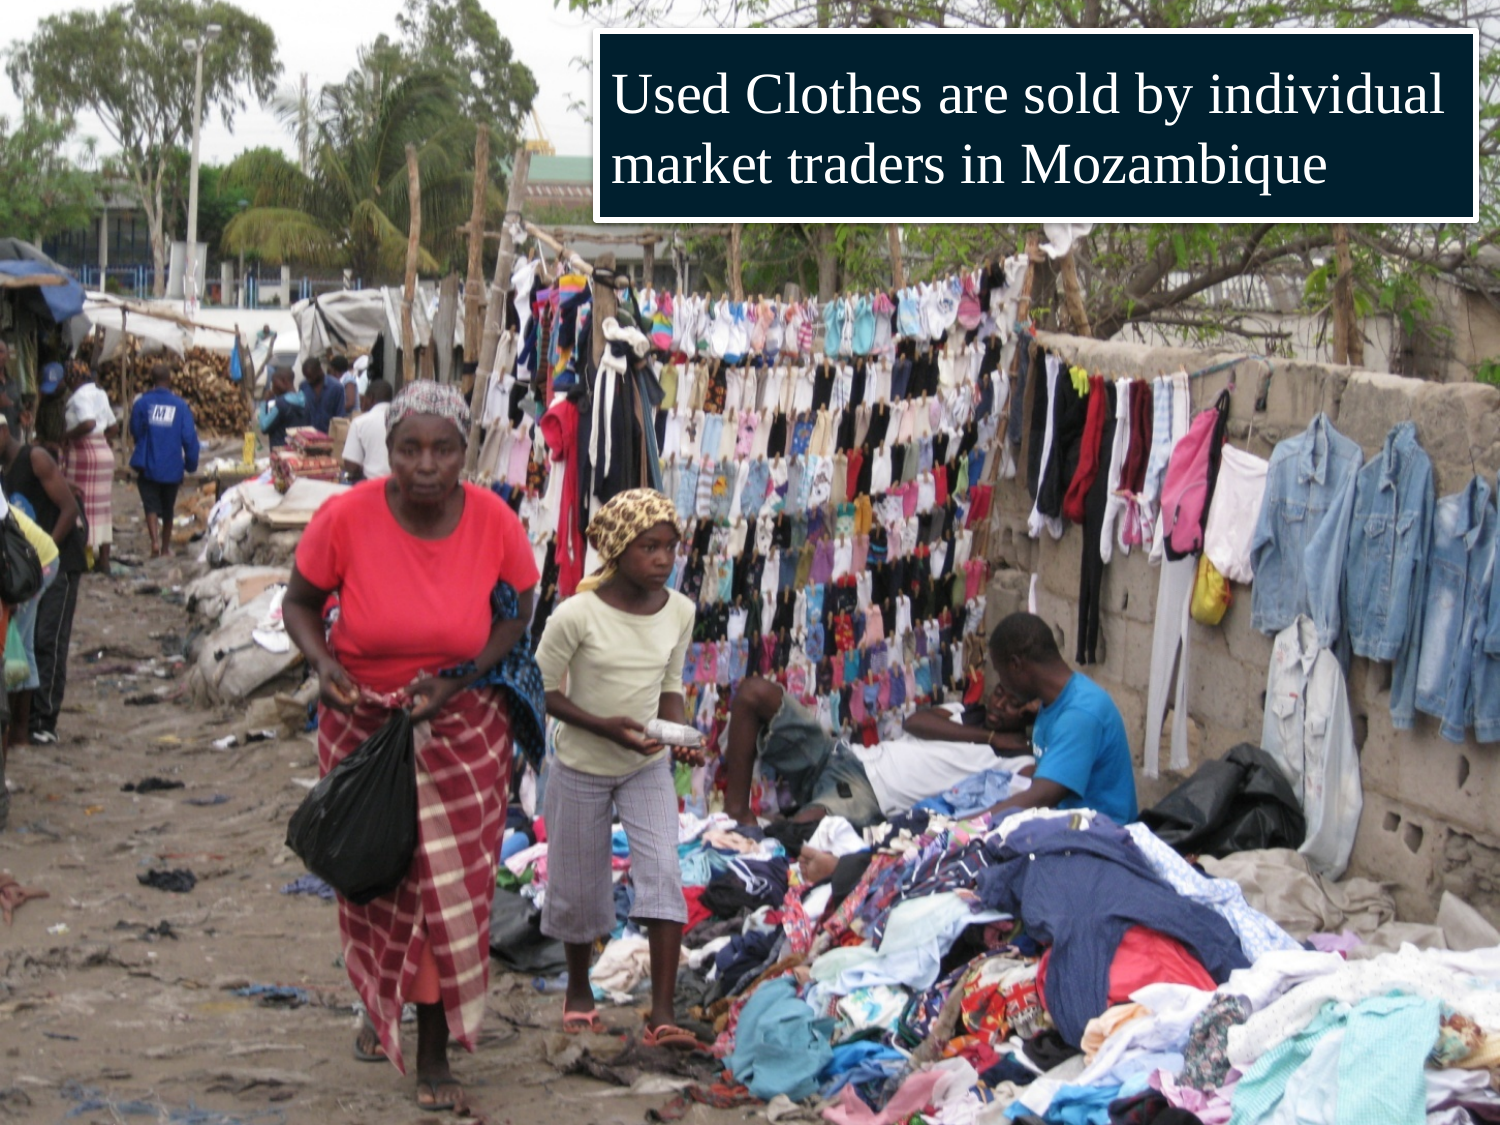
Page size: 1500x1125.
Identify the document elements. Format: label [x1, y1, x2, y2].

list [0, 0, 1500, 1125]
